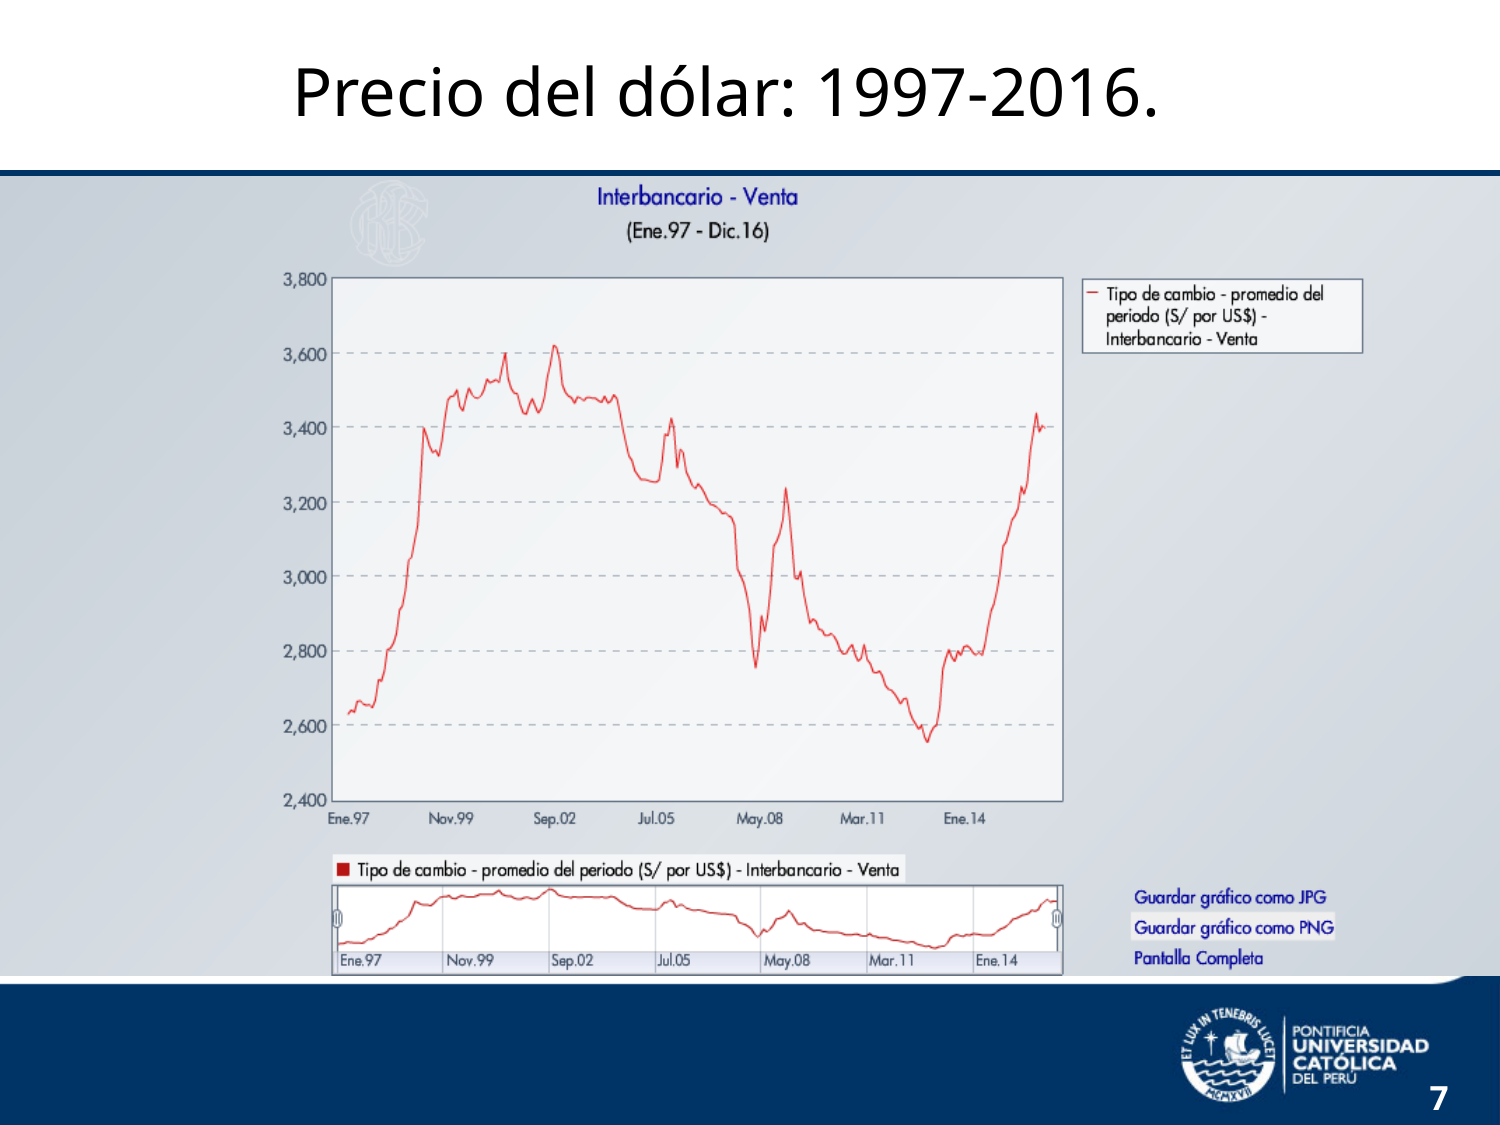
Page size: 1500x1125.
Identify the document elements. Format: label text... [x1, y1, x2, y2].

text_box Precio del dólar: 1997-2016. [0, 42, 1471, 172]
picture [0, 0, 1500, 1125]
text_box 7 [1414, 1069, 1500, 1125]
